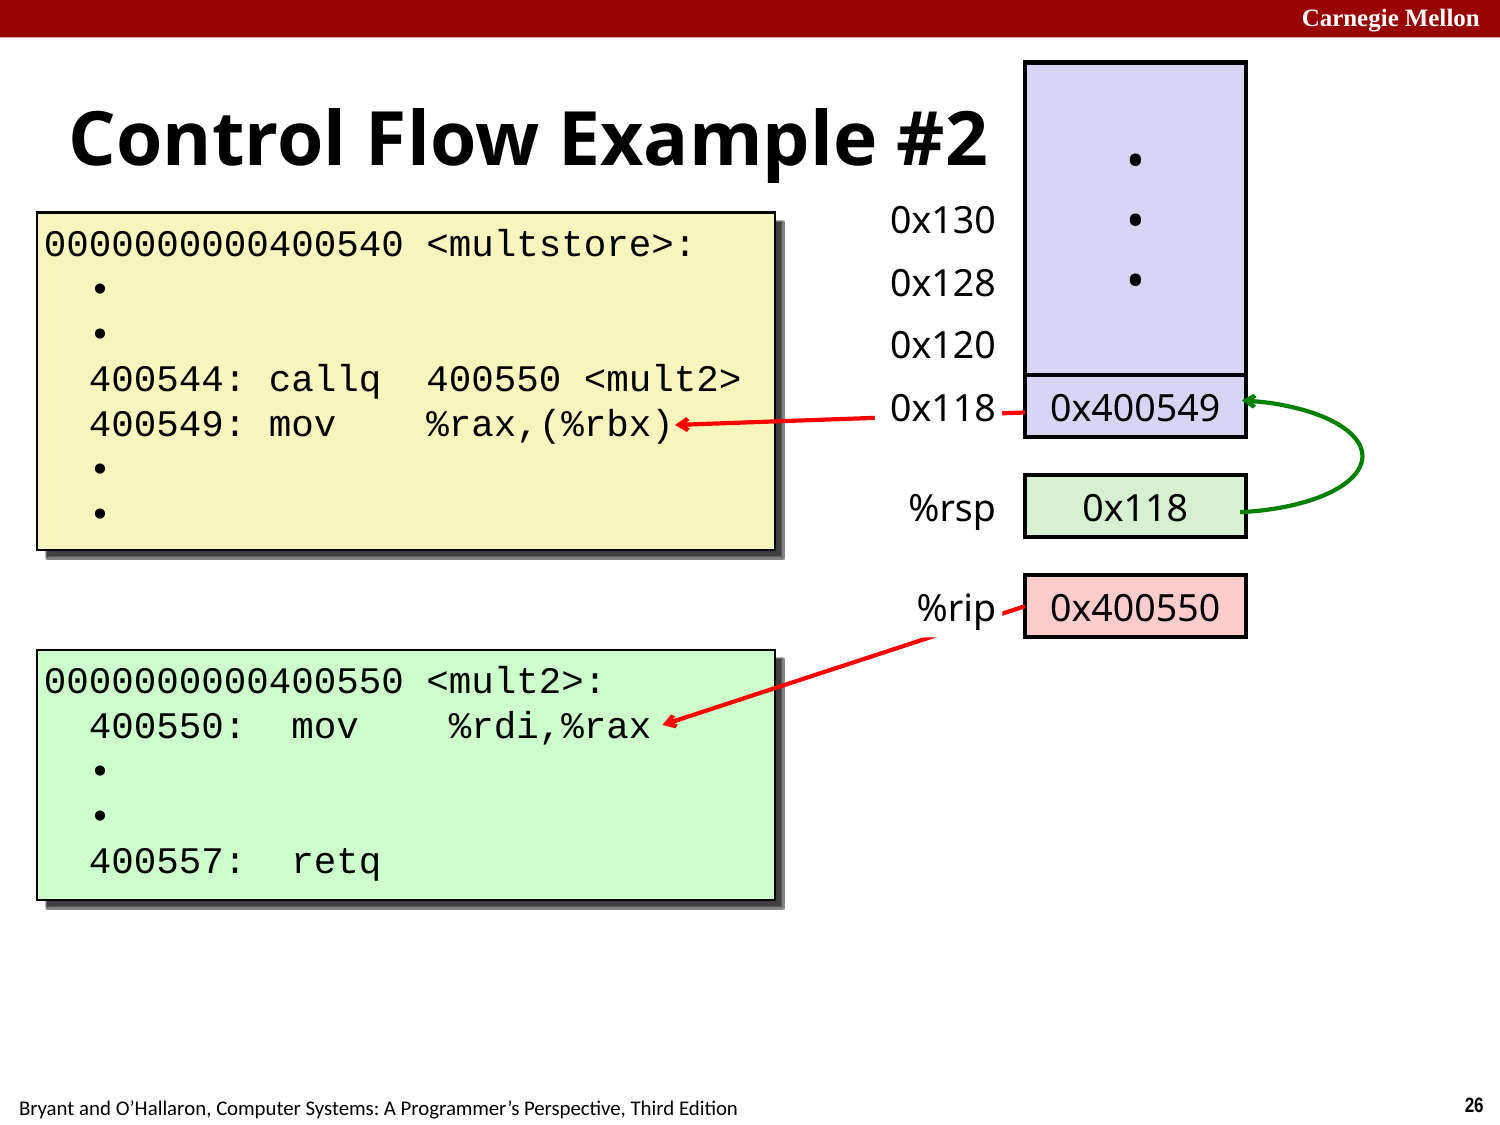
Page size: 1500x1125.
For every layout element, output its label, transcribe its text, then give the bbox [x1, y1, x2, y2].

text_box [1007, 412, 1026, 426]
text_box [874, 187, 1003, 638]
text_box 0000000000400550 <mult2>: 400550: mov %rdi,%rax • • 400557: retq [37, 650, 775, 900]
text_box 0x118 [1025, 474, 1246, 538]
title Control Flow Example #2 [62, 41, 1438, 230]
text_box 0x400549 [1025, 375, 1246, 438]
text_box • • • [1025, 62, 1246, 375]
text_box 0x400550 [1025, 574, 1246, 638]
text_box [674, 412, 869, 426]
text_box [662, 605, 1026, 726]
text_box [1224, 394, 1363, 513]
text_box 0000000000400540 <multstore>: • • 400544: callq 400550 <mult2> 400549: mov %rax,(%rbx) • • [37, 212, 775, 550]
